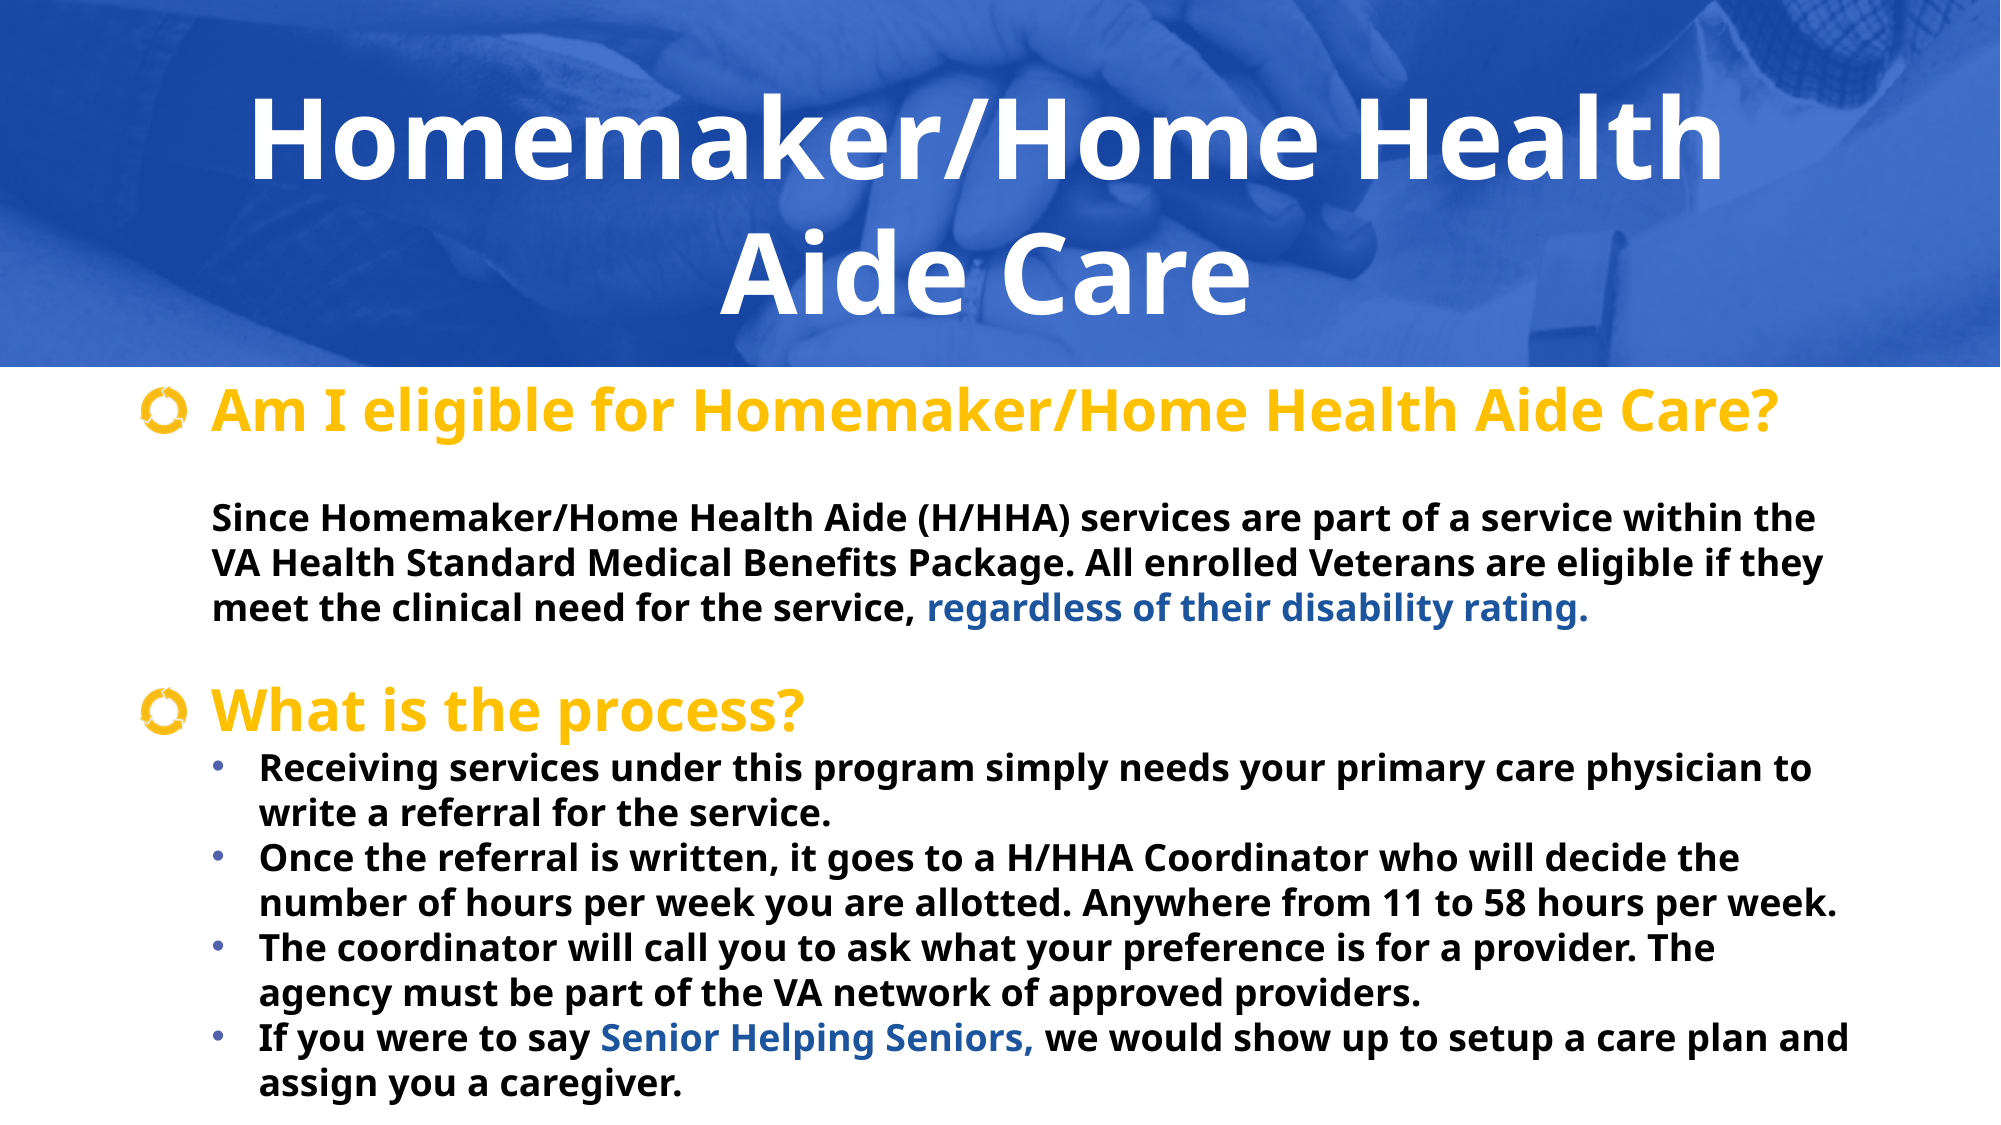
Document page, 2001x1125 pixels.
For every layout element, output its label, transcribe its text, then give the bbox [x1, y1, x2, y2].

text_box Am I eligible for Homemaker/Home Health Aide Care? Since Homemaker/Home Health Aide (H/HHA) services are part of a service within the VA Health Standard Medical Benefits Package. All enrolled Veterans are eligible if they meet the clinical need for the service, regardless of their disability rating. What is the process? Receiving services under this program simply needs your primary care physician to write a referral for the service. Once the referral is written, it goes to a H/HHA Coordinator who will decide the number of hours per week you are allotted. Anywhere from 11 to 58 hours per week. The coordinator will call you to ask what your preference is for a provider. The agency must be part of the VA network of approved providers. If you were to say Senior Helping Seniors, we would show up to setup a care plan and assign you a caregiver. [196, 367, 1872, 1111]
picture [140, 386, 187, 434]
picture [140, 687, 187, 735]
picture [0, 0, 2000, 367]
